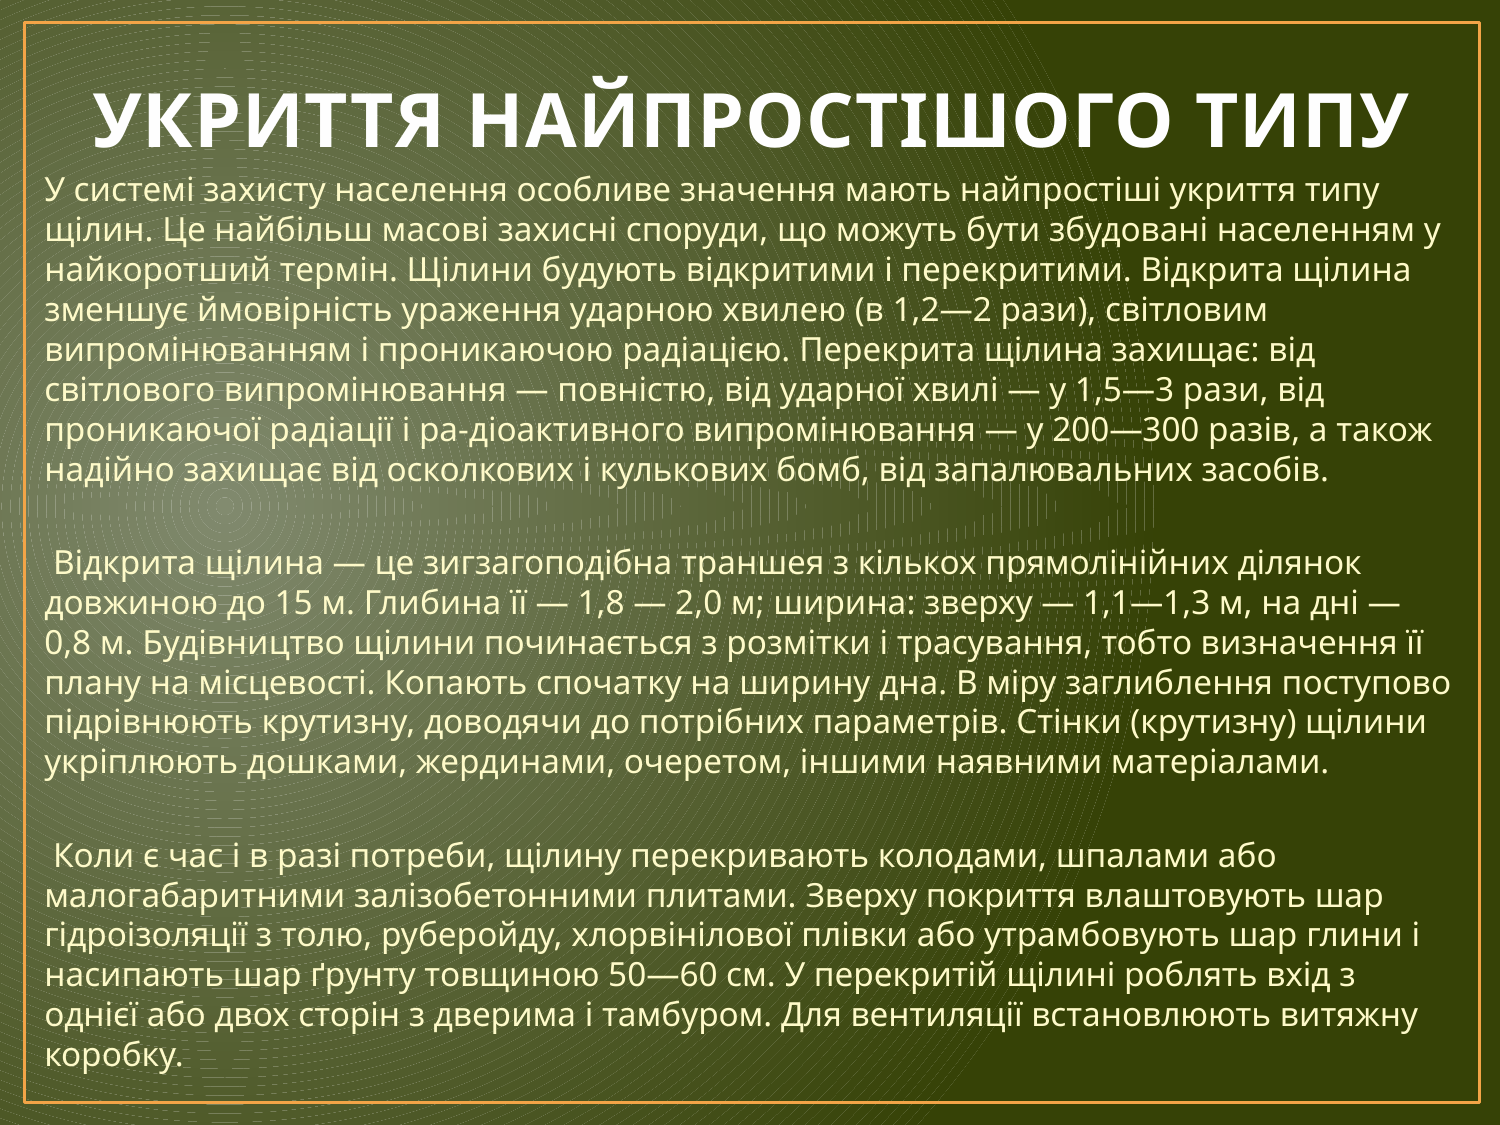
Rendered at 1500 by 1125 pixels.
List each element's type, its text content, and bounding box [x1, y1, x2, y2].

list У системі захисту населення особливе значення мають найпростіші укриття типу щілин. Це найбільш масові захисні споруди, що можуть бути збудовані населенням у найкоротший термін. Щілини будують відкритими і перекритими. Відкрита щілина зменшує ймовірність ураження ударною хвилею (в 1,2—2 рази), світловим випромінюванням і проникаючою радіацією. Перекрита щілина захищає: від світлового випромінювання — повністю, від ударної хвилі — у 1,5—3 рази, від проникаючої радіації і ра-діоактивного випромінювання — у 200—300 разів, а також надійно захищає від осколкових і кулькових бомб, від запалювальних засобів. Відкрита щілина — це зигзагоподібна траншея з кількох прямолінійних ділянок довжиною до 15 м. Глибина її — 1,8 — 2,0 м; ширина: зверху — 1,1—1,3 м, на дні — 0,8 м. Будівництво щілини починається з розмітки і трасування, тобто визначення її плану на місцевості. Копають спочатку на ширину дна. В міру заглиблення поступово підрівнюють крутизну, доводячи до потрібних параметрів. Стінки (крутизну) щілини укріплюють дошками, жердинами, очеретом, іншими наявними матеріалами. Коли є час і в разі потреби, щілину перекривають колодами, шпалами або малогабаритними залізобетонними плитами. Зверху покриття влаштовують шар гідроізоляції з толю, руберойду, хлорвінілової плівки або утрамбовують шар глини і насипають шар ґрунту товщиною 50—60 см. У перекритій щілині роблять вхід з однієї або двох сторін з дверима і тамбуром. Для вентиляції встановлюють витяжну коробку. Нормальна місткість щілини — 10—15 чоловік. [29, 160, 1471, 988]
title УКРИТТЯ НАЙПРОСТІШОГО ТИПУ [76, 30, 1427, 160]
